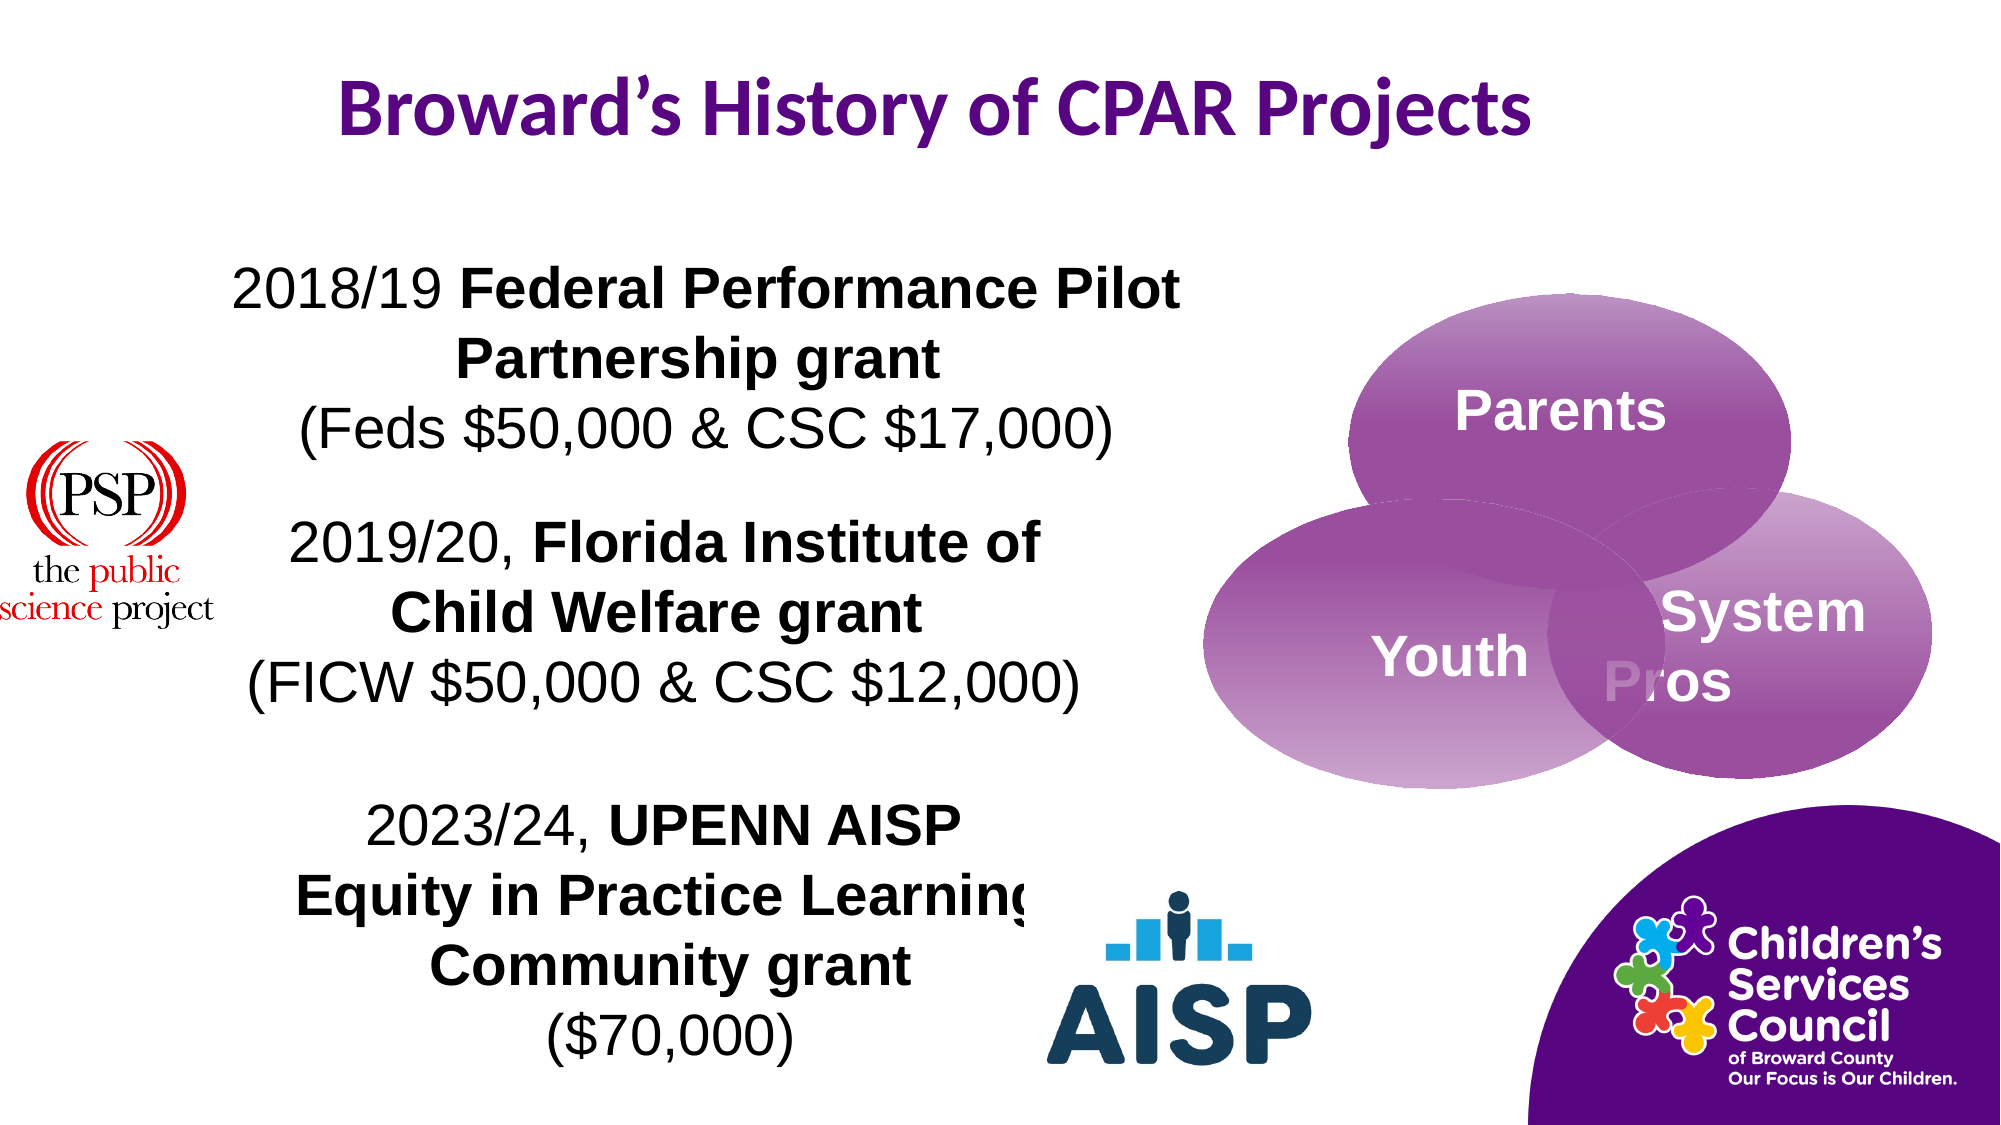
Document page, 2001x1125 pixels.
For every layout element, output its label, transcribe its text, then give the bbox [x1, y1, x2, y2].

text_box 2018/19 Federal Performance Pilot Partnership grant (Feds $50,000 & CSC $17,000) [167, 243, 1247, 468]
picture [1528, 805, 2000, 1125]
text_box 2019/20, Florida Institute of Child Welfare grant (FICW $50,000 & CSC $12,000) [213, 497, 1117, 722]
picture [1024, 864, 1334, 1092]
picture [0, 441, 214, 629]
text_box 2023/24, UPENN AISP Equity in Practice Learning Community grant ($70,000) [161, 779, 1181, 1075]
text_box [1128, 279, 2000, 789]
text_box Broward’s History of CPAR Projects [167, 45, 1704, 160]
